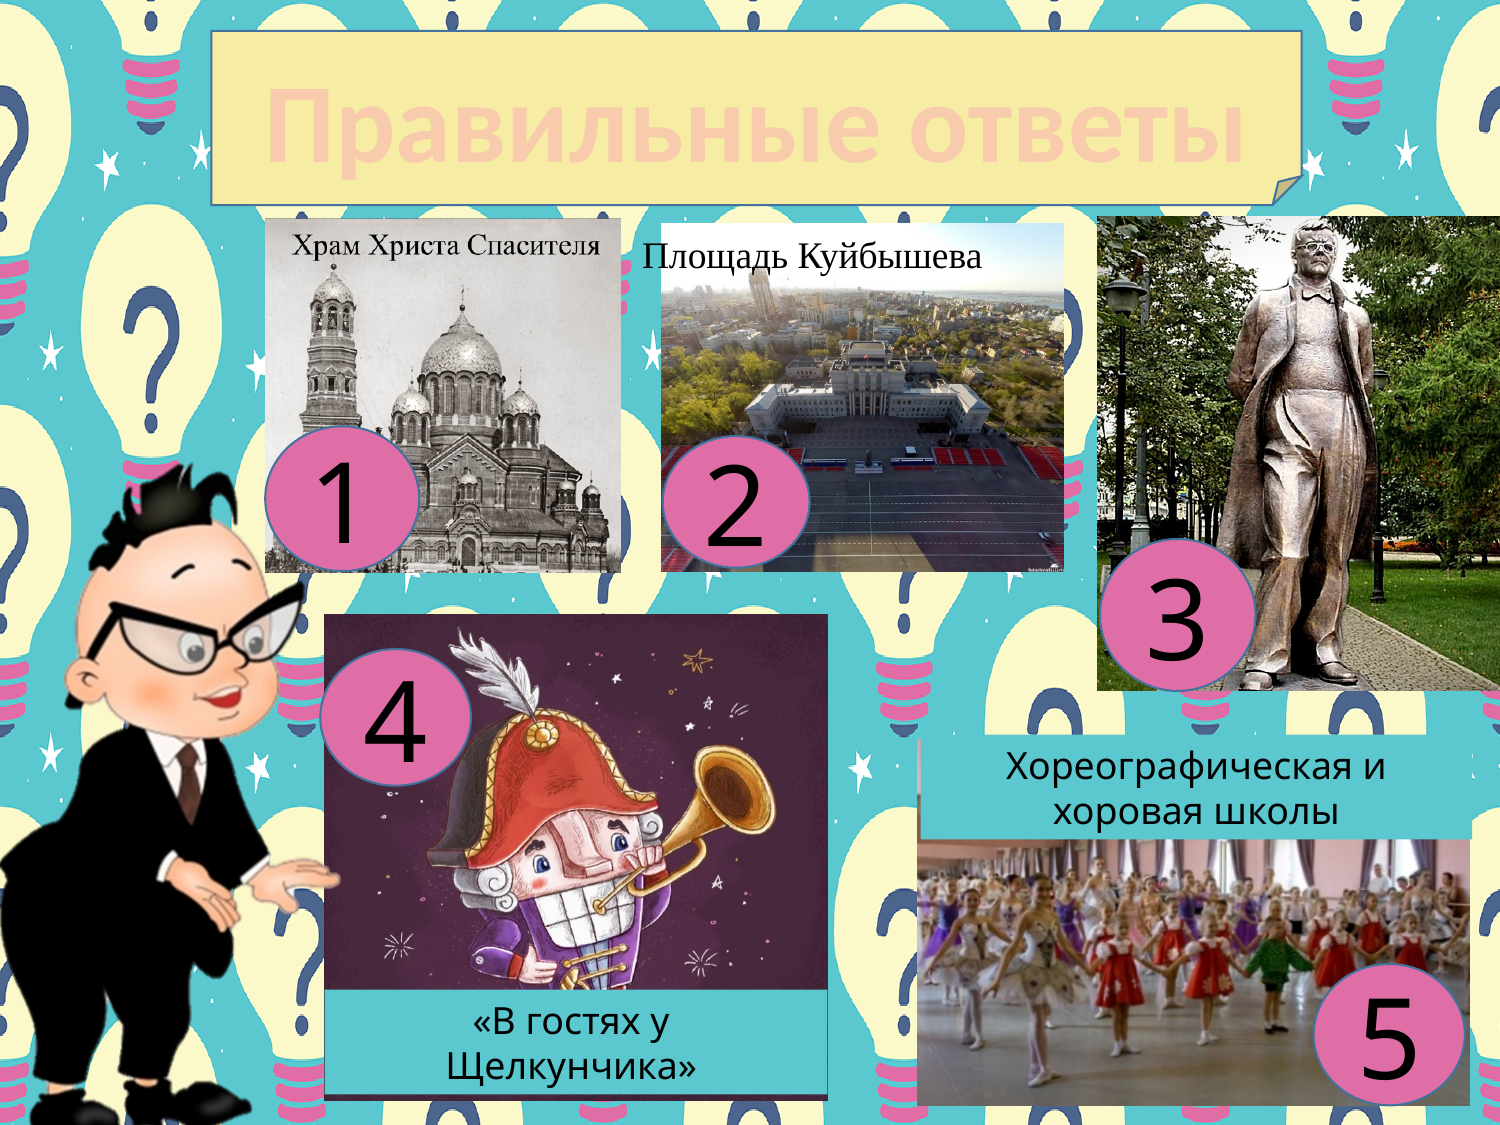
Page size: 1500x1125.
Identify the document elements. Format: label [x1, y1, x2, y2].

text_box [661, 223, 1064, 572]
text_box [265, 215, 621, 573]
text_box [917, 734, 1473, 1106]
text_box [425, 614, 828, 1101]
picture [0, 0, 1500, 1125]
text_box [211, 30, 1302, 206]
